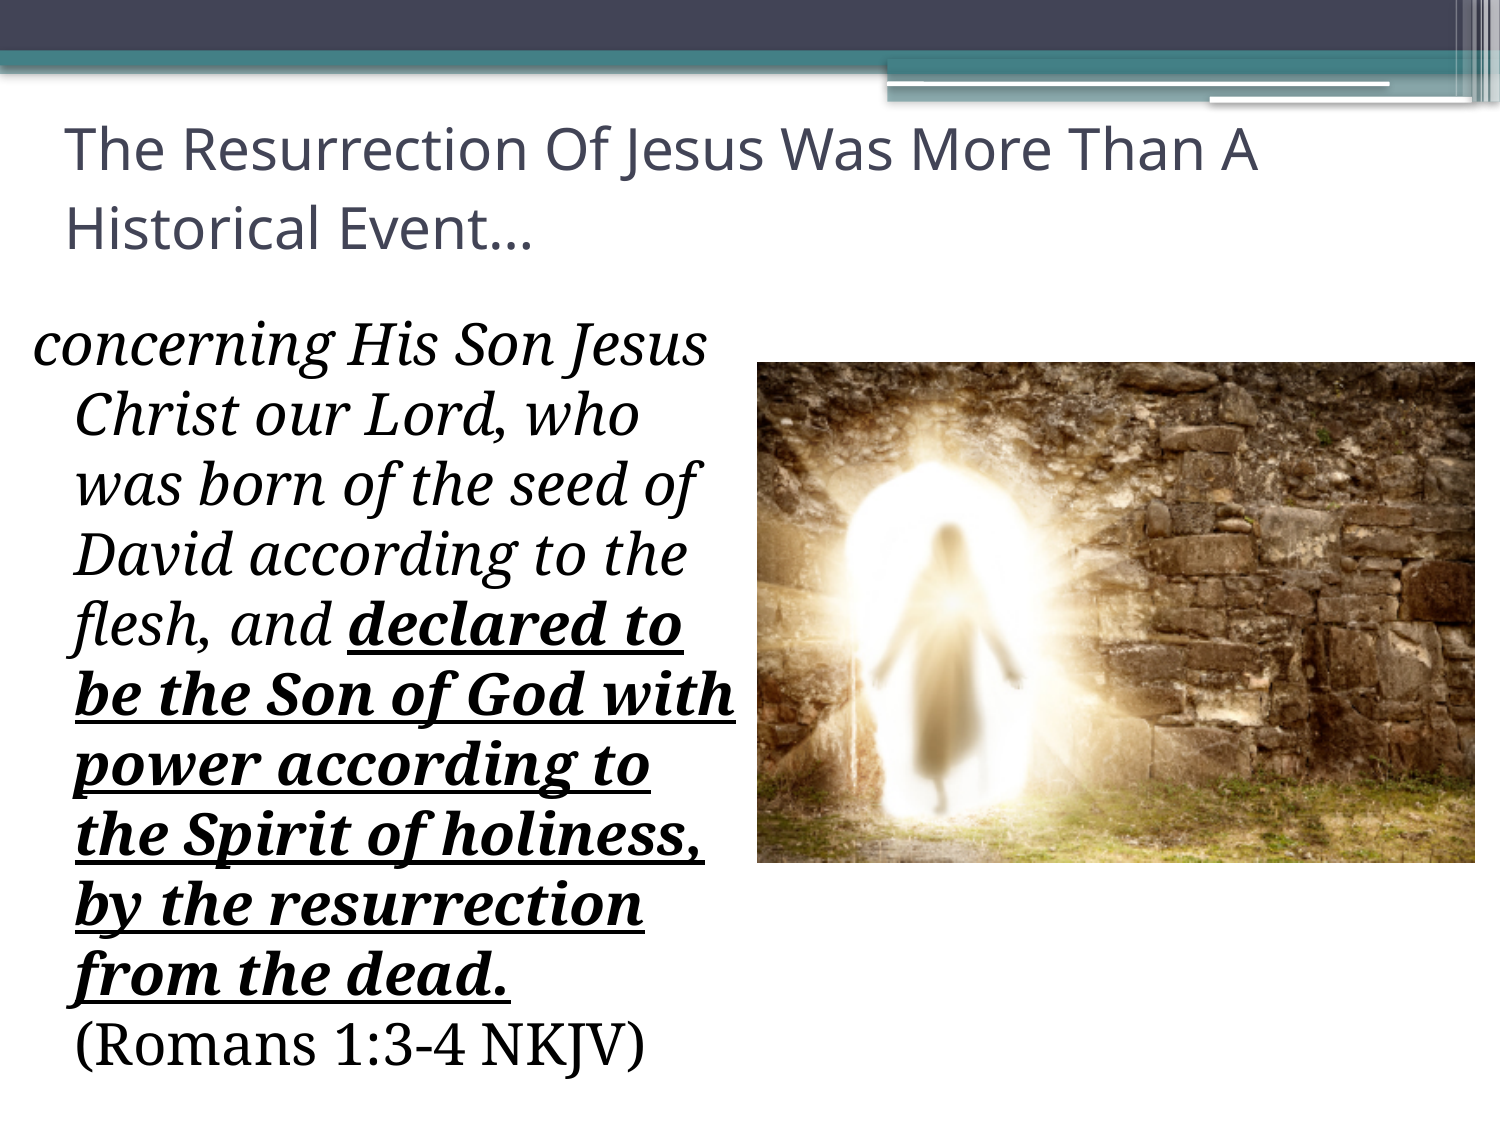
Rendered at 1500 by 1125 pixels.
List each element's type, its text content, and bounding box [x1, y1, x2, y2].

title The Resurrection Of Jesus Was More Than A Historical Event… [50, 99, 1400, 275]
list concerning His Son Jesus Christ our Lord, who was born of the seed of David according to the flesh, and declared to be the Son of God with power according to the Spirit of holiness, by the resurrection from the dead. (Romans 1:3-4 NKJV) [0, 299, 775, 1043]
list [756, 362, 1476, 863]
